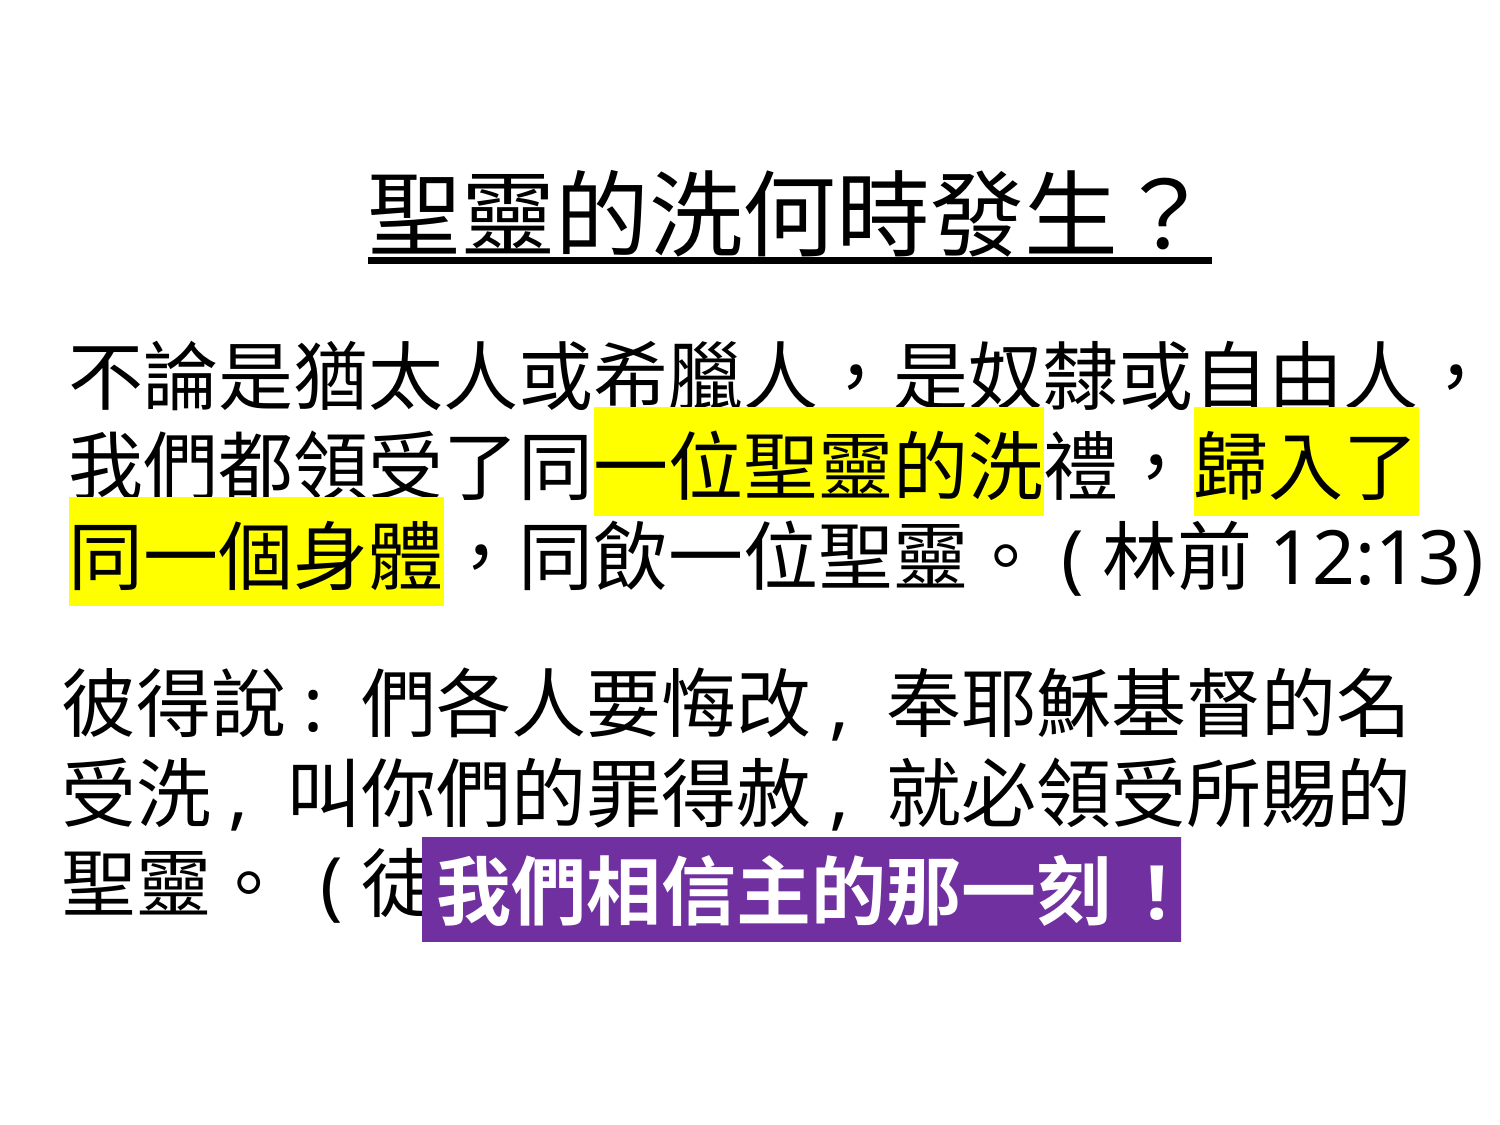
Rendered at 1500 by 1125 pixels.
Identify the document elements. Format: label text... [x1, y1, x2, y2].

text_box 我們相信主的那一刻 ! [422, 837, 1182, 942]
text_box 不論是猶太人或希臘人，是奴隸或自由人，我們都領受了同一位聖靈的洗禮，歸入了同一個身體，同飲一位聖靈。(林前12:13) [53, 322, 1500, 660]
text_box [9, 39, 1300, 726]
text_box 聖靈的洗何時發生？ [353, 148, 1239, 276]
text_box 彼得說: 們各人要悔改, 奉耶穌基督的名受洗, 叫你們的罪得赦, 就必領受所賜的聖靈。 (徒 2:38) [46, 649, 1479, 934]
